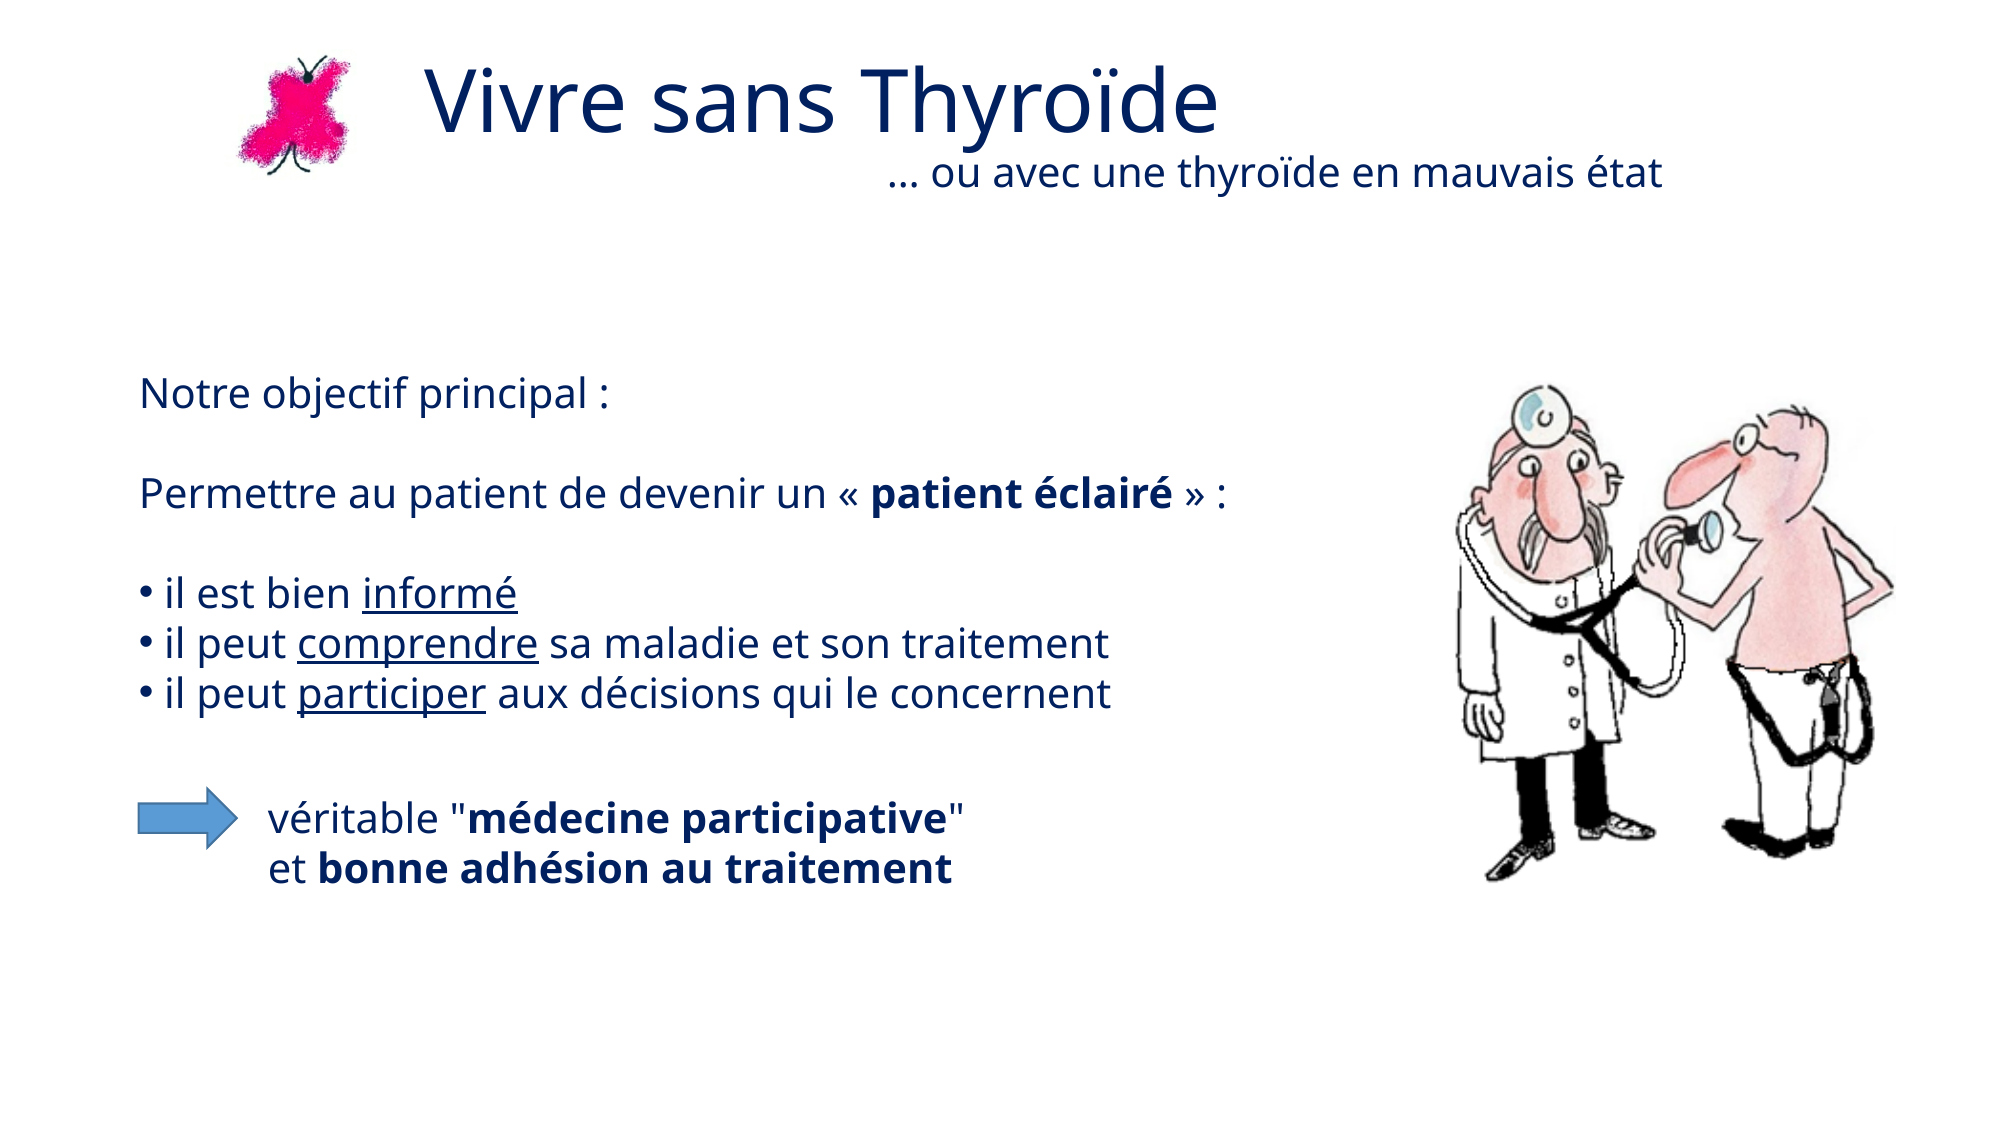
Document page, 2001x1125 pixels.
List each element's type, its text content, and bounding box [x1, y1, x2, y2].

text_box [137, 786, 239, 850]
picture [224, 49, 366, 181]
text_box Notre objectif principal : Permettre au patient de devenir un « patient éclairé » : il est bien informé il peut comprendre sa maladie et son traitement il peut participer aux décisions qui le concernent véritable "médecine participative" et bonne adhésion au traitement [124, 358, 1370, 899]
title Vivre sans Thyroïde … ou avec une thyroïde en mauvais état [409, 24, 1828, 228]
picture [1441, 378, 1896, 885]
